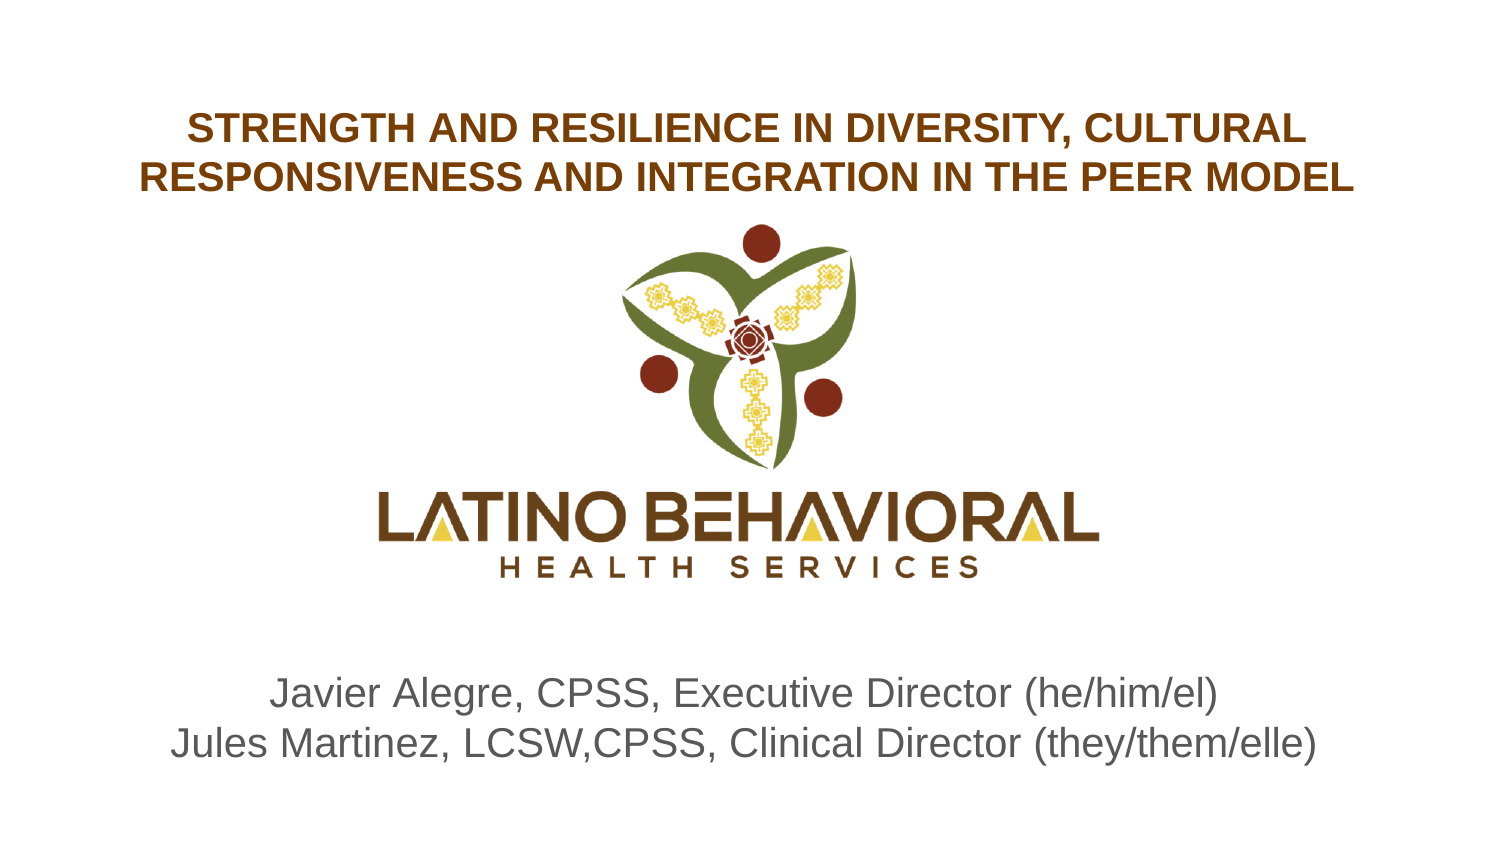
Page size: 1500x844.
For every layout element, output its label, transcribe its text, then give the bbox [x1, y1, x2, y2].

picture [377, 223, 1100, 579]
text_box Javier Alegre, CPSS, Executive Director (he/him/el) Jules Martinez, LCSW,CPSS, Clinical Director (they/them/elle) [166, 663, 1322, 766]
text_box STRENGTH AND RESILIENCE IN DIVERSITY, CULTURAL RESPONSIVENESS AND INTEGRATION IN THE PEER MODEL [134, 99, 1360, 200]
